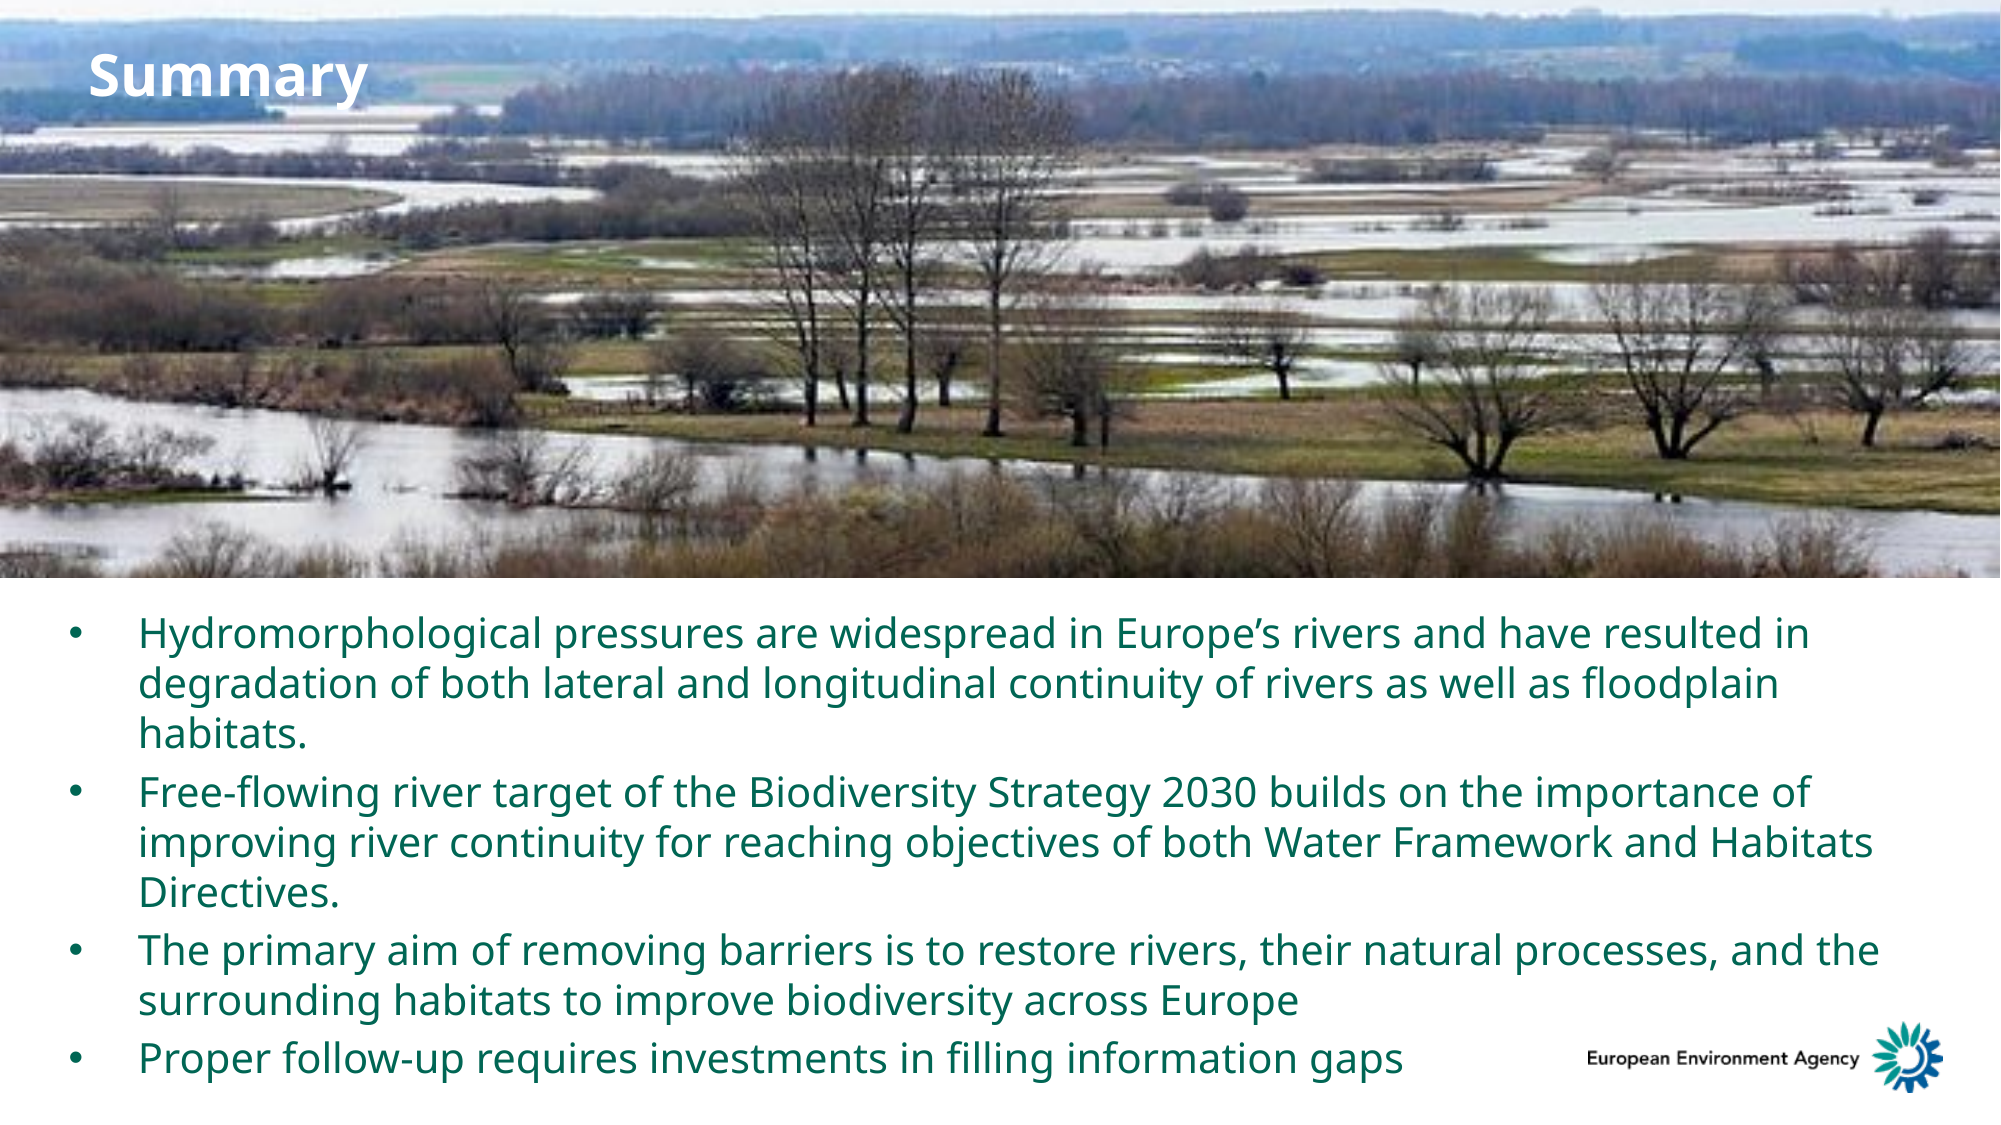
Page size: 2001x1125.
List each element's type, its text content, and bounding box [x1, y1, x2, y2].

picture [1908, 1021, 1943, 1093]
list Hydromorphological pressures are widespread in Europe’s rivers and have resulted in degradation of both lateral and longitudinal continuity of rivers as well as floodplain habitats. Free-flowing river target of the Biodiversity Strategy 2030 builds on the importance of improving river continuity for reaching objectives of both Water Framework and Habitats Directives. The primary aim of removing barriers is to restore rivers, their natural processes, and the surrounding habitats to improve biodiversity across Europe Proper follow-up requires investments in filling information gaps [54, 599, 1908, 1125]
picture [0, 0, 2000, 578]
